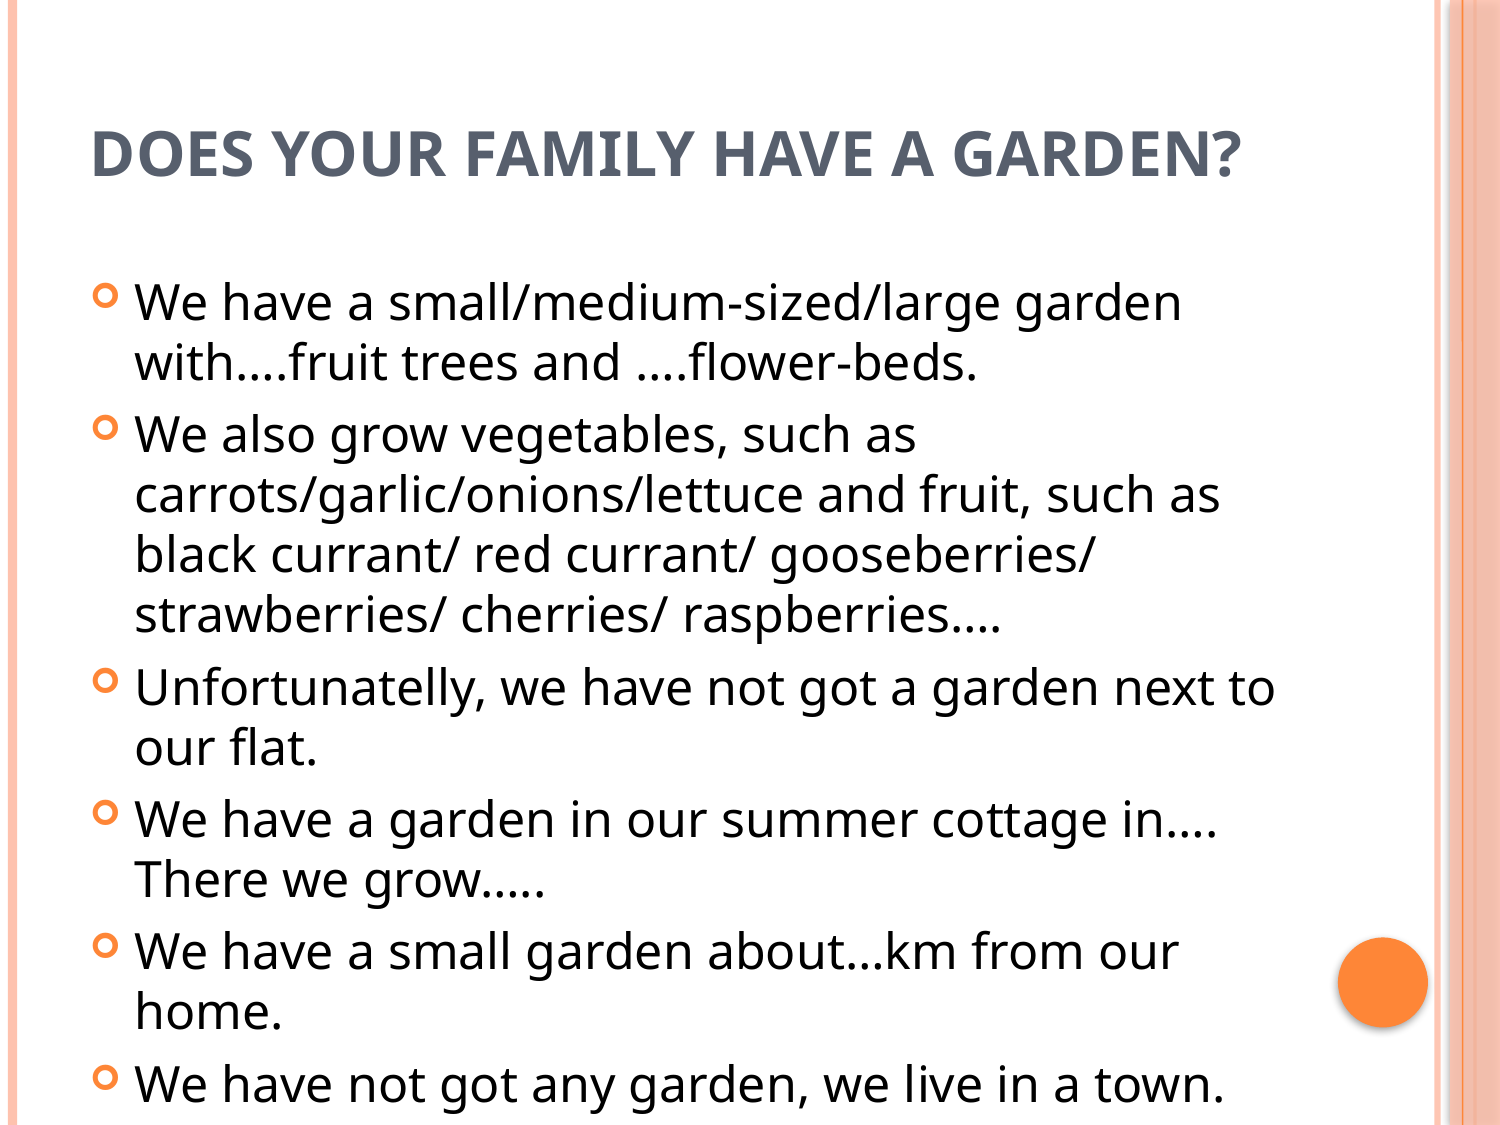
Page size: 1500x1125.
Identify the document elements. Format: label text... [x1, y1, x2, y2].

title Does your family have a garden? [75, 45, 1300, 197]
list We have a small/medium-sized/large garden with….fruit trees and ….flower-beds. We also grow vegetables, such as carrots/garlic/onions/lettuce and fruit, such as black currant/ red currant/ gooseberries/ strawberries/ cherries/ raspberries…. Unfortunatelly, we have not got a garden next to our flat. We have a garden in our summer cottage in…. There we grow….. We have a small garden about…km from our home. We have not got any garden, we live in a town. [75, 262, 1300, 1062]
